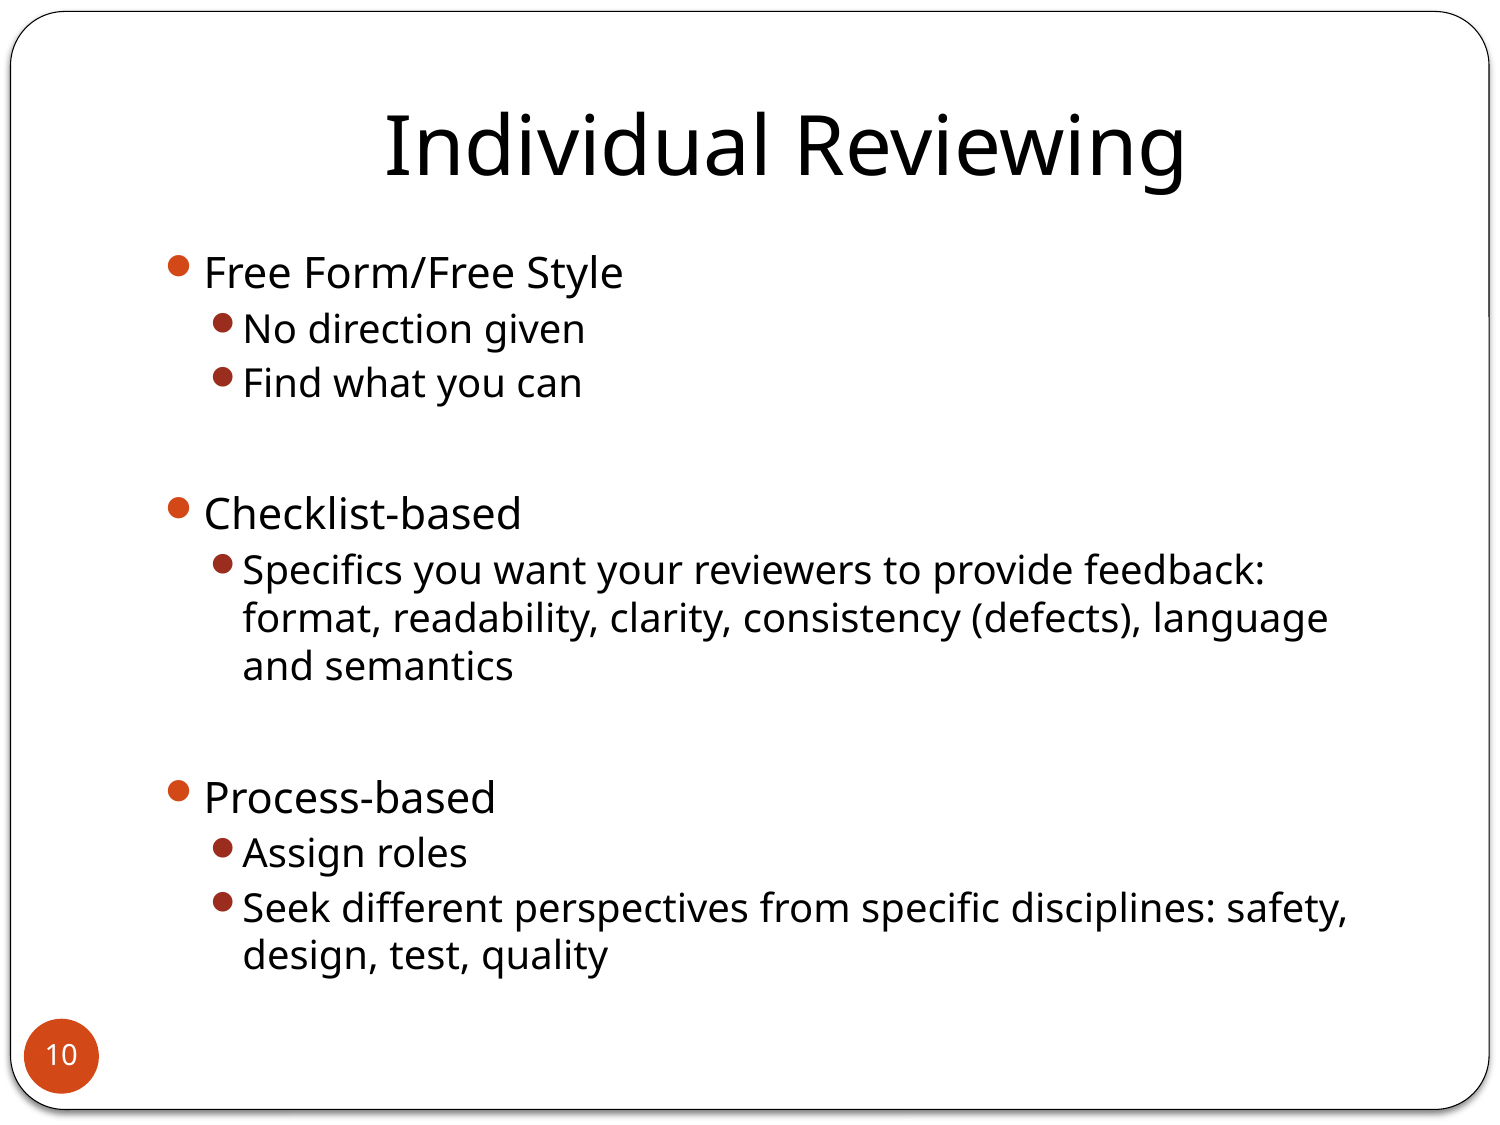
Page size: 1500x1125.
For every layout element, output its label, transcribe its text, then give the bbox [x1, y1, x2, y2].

title Individual Reviewing [150, 62, 1425, 208]
list Free Form/Free Style No direction given Find what you can Checklist-based Specifics you want your reviewers to provide feedback: format, readability, clarity, consistency (defects), language and semantics Process-based Assign roles Seek different perspectives from specific disciplines: safety, design, test, quality [150, 237, 1425, 988]
slide_number 10 [23, 1018, 99, 1094]
